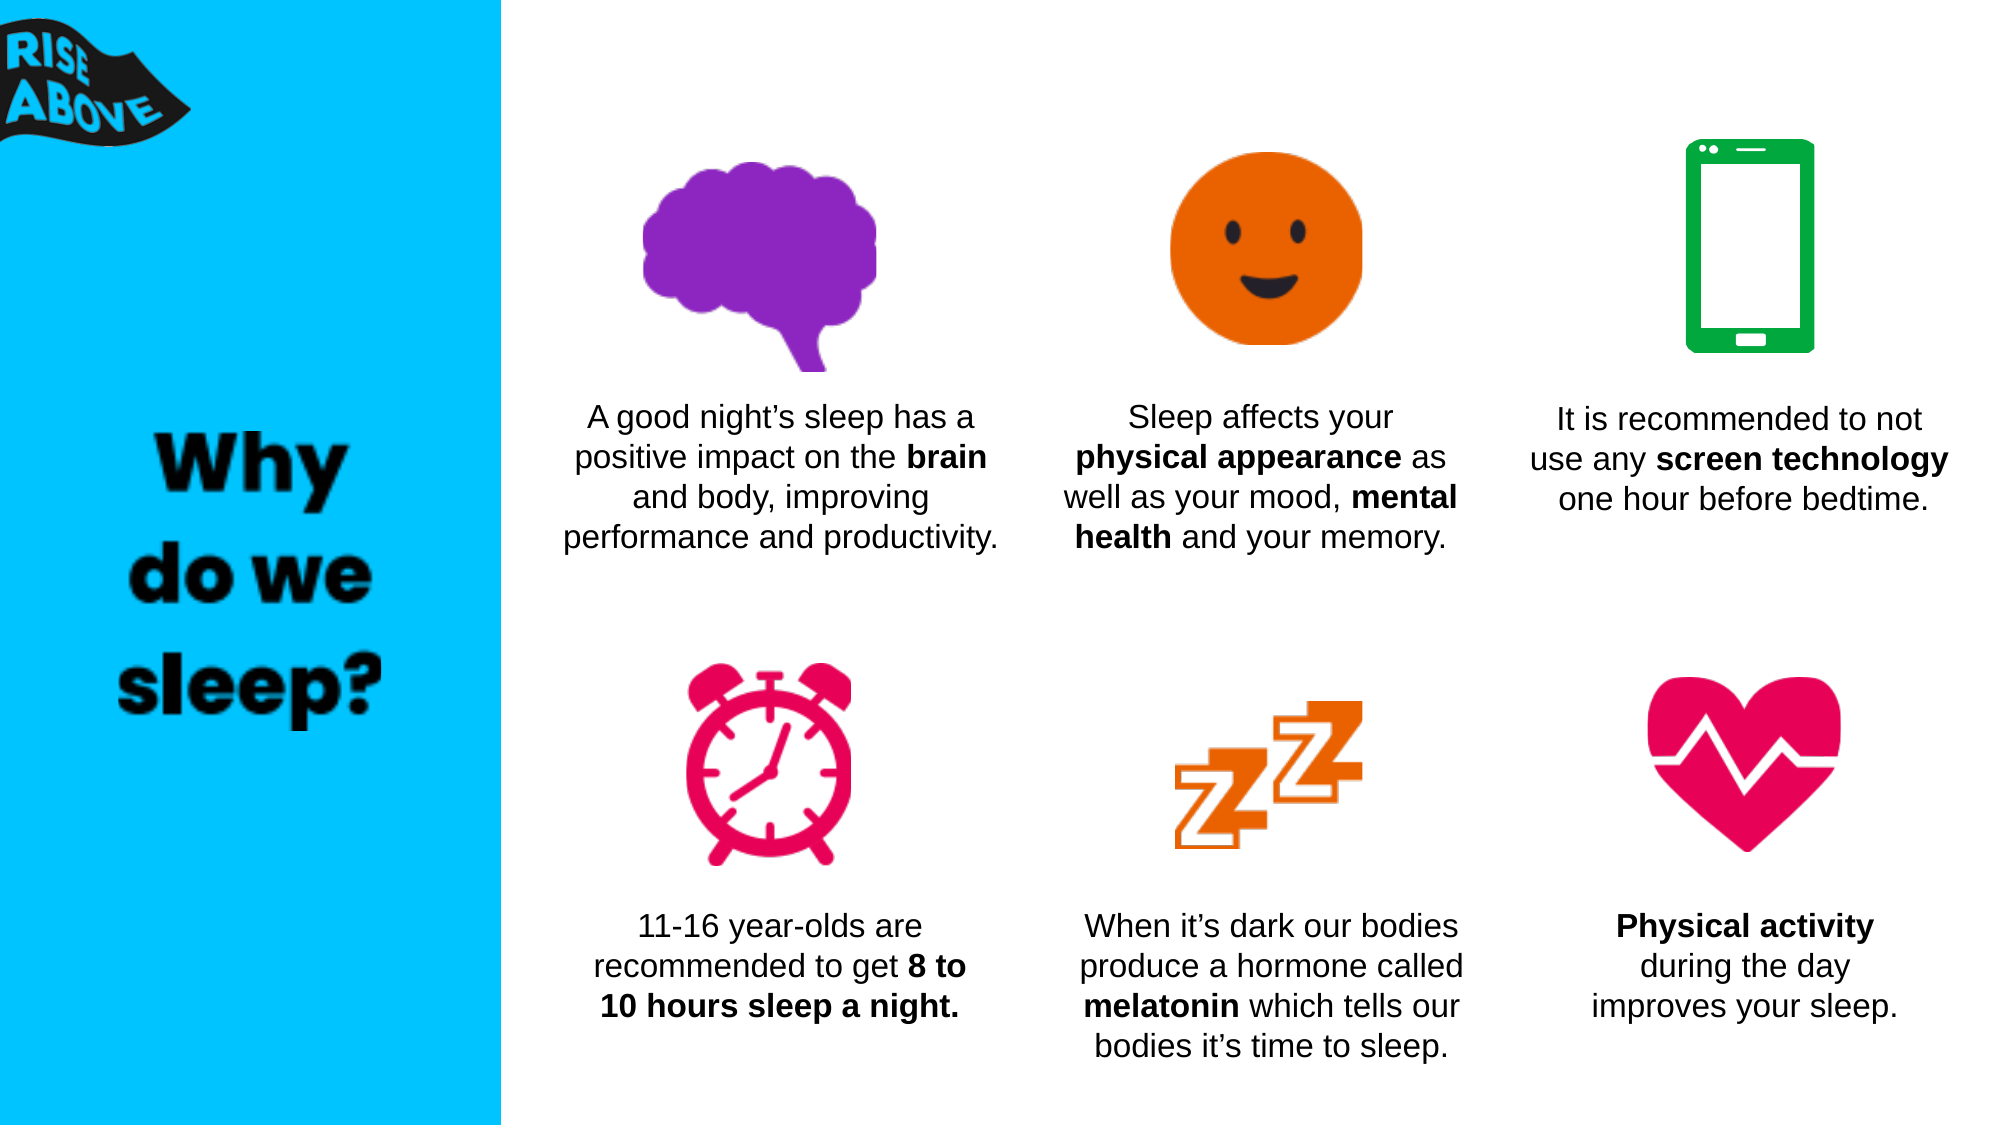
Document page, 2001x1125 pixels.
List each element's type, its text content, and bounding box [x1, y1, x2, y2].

picture [294, 670, 337, 730]
picture [158, 435, 235, 489]
picture [254, 559, 319, 600]
text_box A good night’s sleep has a positive impact on the brain and body, improving performance and productivity. [533, 371, 1030, 579]
picture [132, 543, 176, 601]
picture [1174, 701, 1363, 849]
picture [347, 654, 380, 689]
picture [241, 670, 282, 712]
picture [352, 701, 365, 712]
picture [686, 663, 851, 866]
picture [165, 654, 179, 712]
text_box Sleep affects your physical appearance as well as your mood, mental health and your memory. [1037, 371, 1485, 579]
picture [1170, 152, 1363, 345]
picture [642, 162, 877, 372]
picture [121, 670, 155, 712]
picture [191, 670, 232, 712]
text_box It is recommended to not use any screen technology one hour before bedtime. [1493, 373, 1995, 541]
picture [247, 432, 289, 489]
text_box 11-16 year-olds are recommended to get 8 to 10 hours sleep a night. [549, 880, 1012, 1048]
picture [1685, 139, 1815, 353]
text_box Physical activity during the day improves your sleep. [1511, 880, 1989, 1048]
picture [327, 558, 369, 601]
text_box When it’s dark our bodies produce a hormone called melatonin which tells our bodies it’s time to sleep. [1032, 880, 1512, 1088]
picture [188, 558, 231, 601]
picture [0, 19, 190, 146]
picture [300, 447, 345, 511]
picture [1647, 677, 1841, 852]
